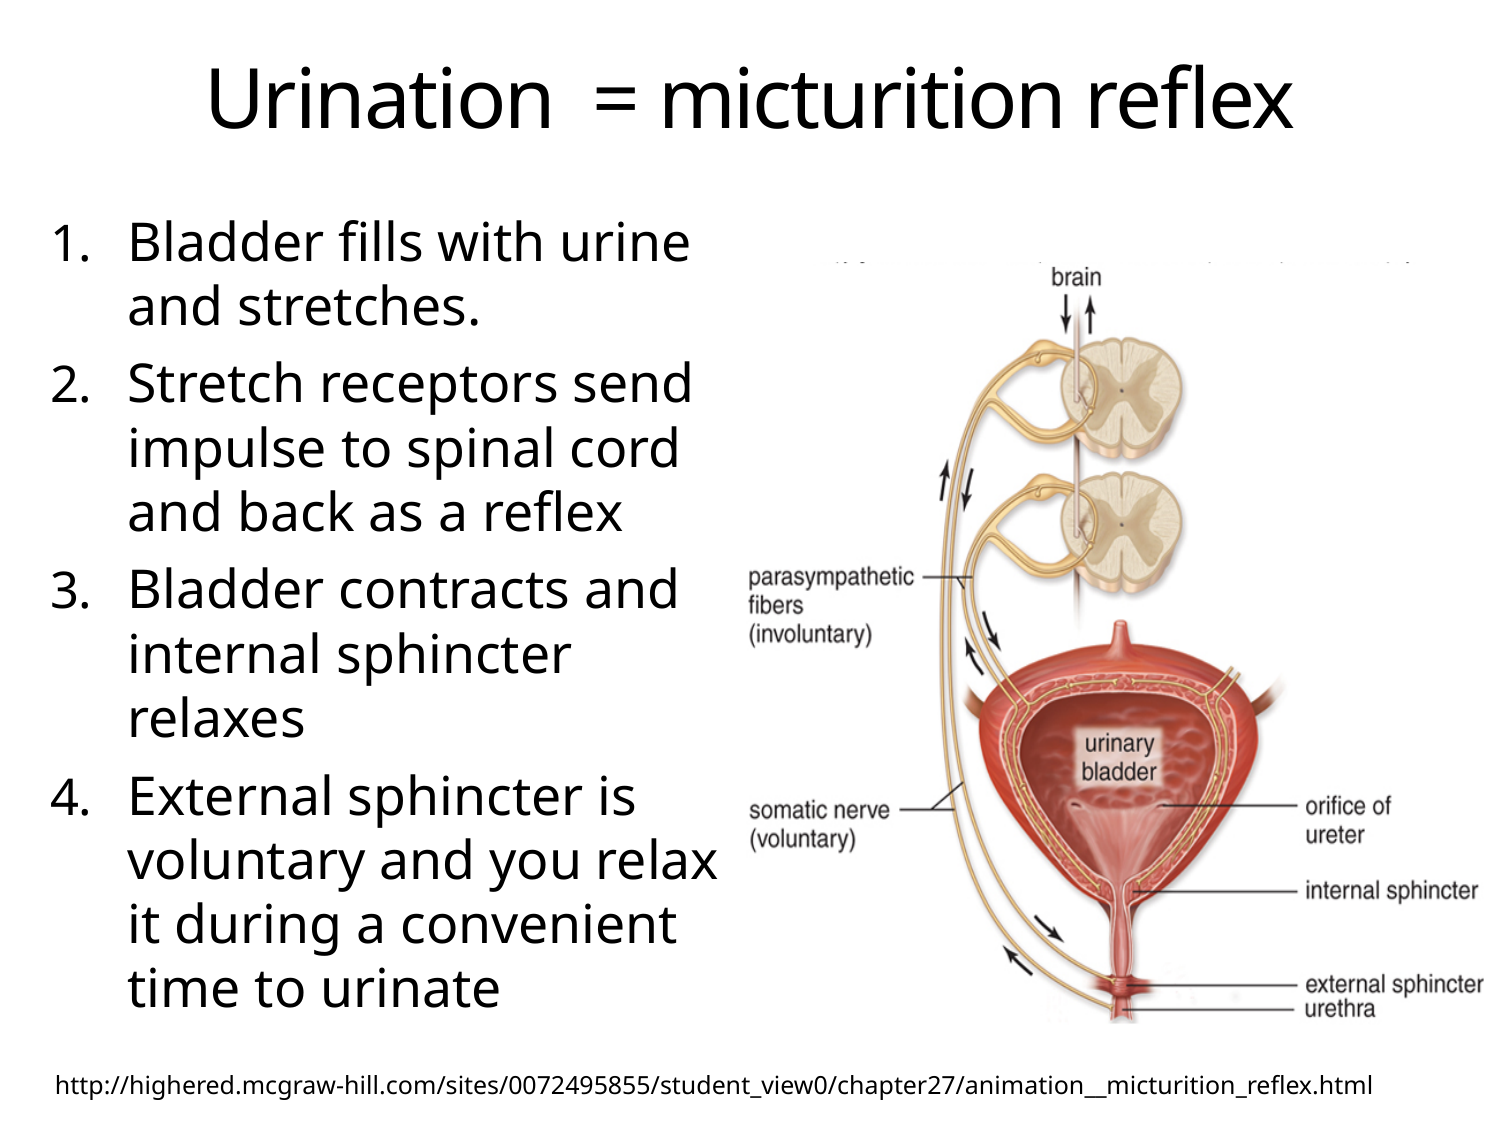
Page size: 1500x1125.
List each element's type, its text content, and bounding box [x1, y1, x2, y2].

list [746, 261, 1486, 1026]
list Bladder fills with urine and stretches. Stretch receptors send impulse to spinal cord and back as a reflex Bladder contracts and internal sphincter relaxes External sphincter is voluntary and you relax it during a convenient time to urinate [24, 200, 750, 1075]
title Urination = micturition reflex [75, 37, 1425, 188]
text_box http://highered.mcgraw-hill.com/sites/0072495855/student_view0/chapter27/animation__micturition_reflex.html [40, 1062, 1391, 1108]
